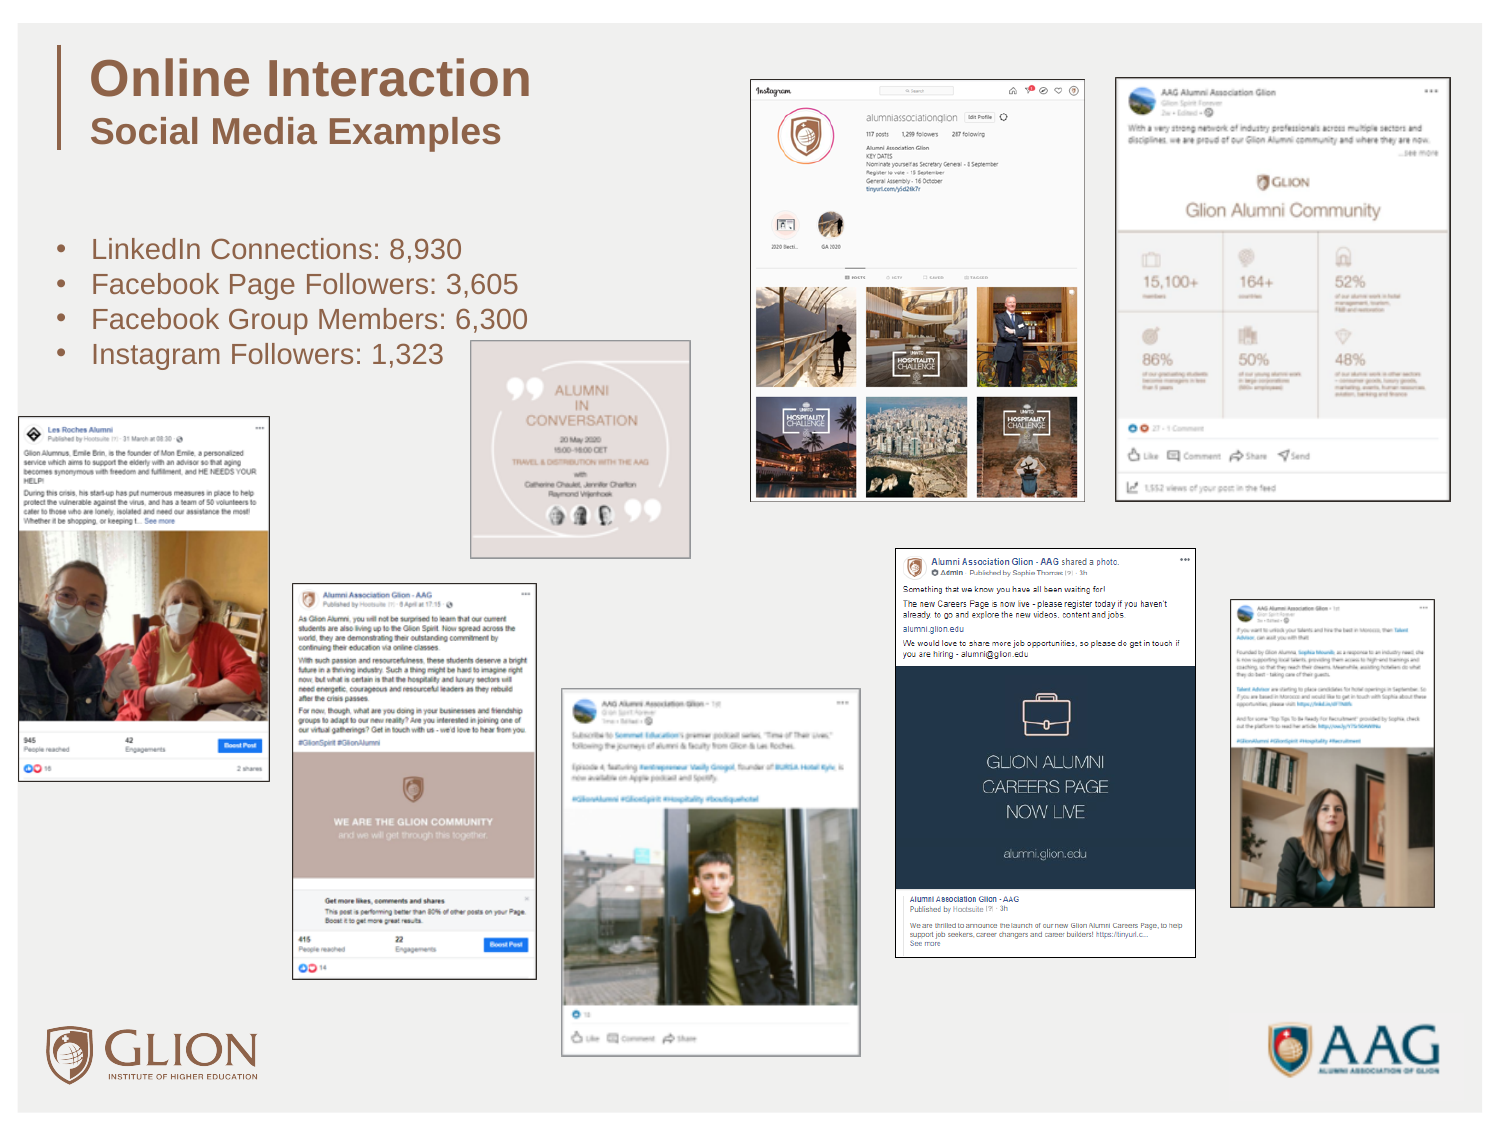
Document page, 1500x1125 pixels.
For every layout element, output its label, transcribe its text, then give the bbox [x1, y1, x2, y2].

picture [749, 79, 1085, 502]
text_box Online Interaction Social Media Examples [75, 37, 826, 160]
picture [895, 548, 1196, 958]
picture [46, 1026, 258, 1085]
picture [18, 416, 270, 782]
picture [1115, 77, 1451, 502]
picture [1229, 1011, 1470, 1101]
picture [1230, 599, 1435, 908]
picture [560, 688, 861, 1057]
text_box LinkedIn Connections: 8,930 Facebook Page Followers: 3,605 Facebook Group Members: 6,300 Instagram Followers: 1,323 [41, 223, 544, 378]
picture [292, 583, 537, 980]
picture [470, 340, 691, 560]
